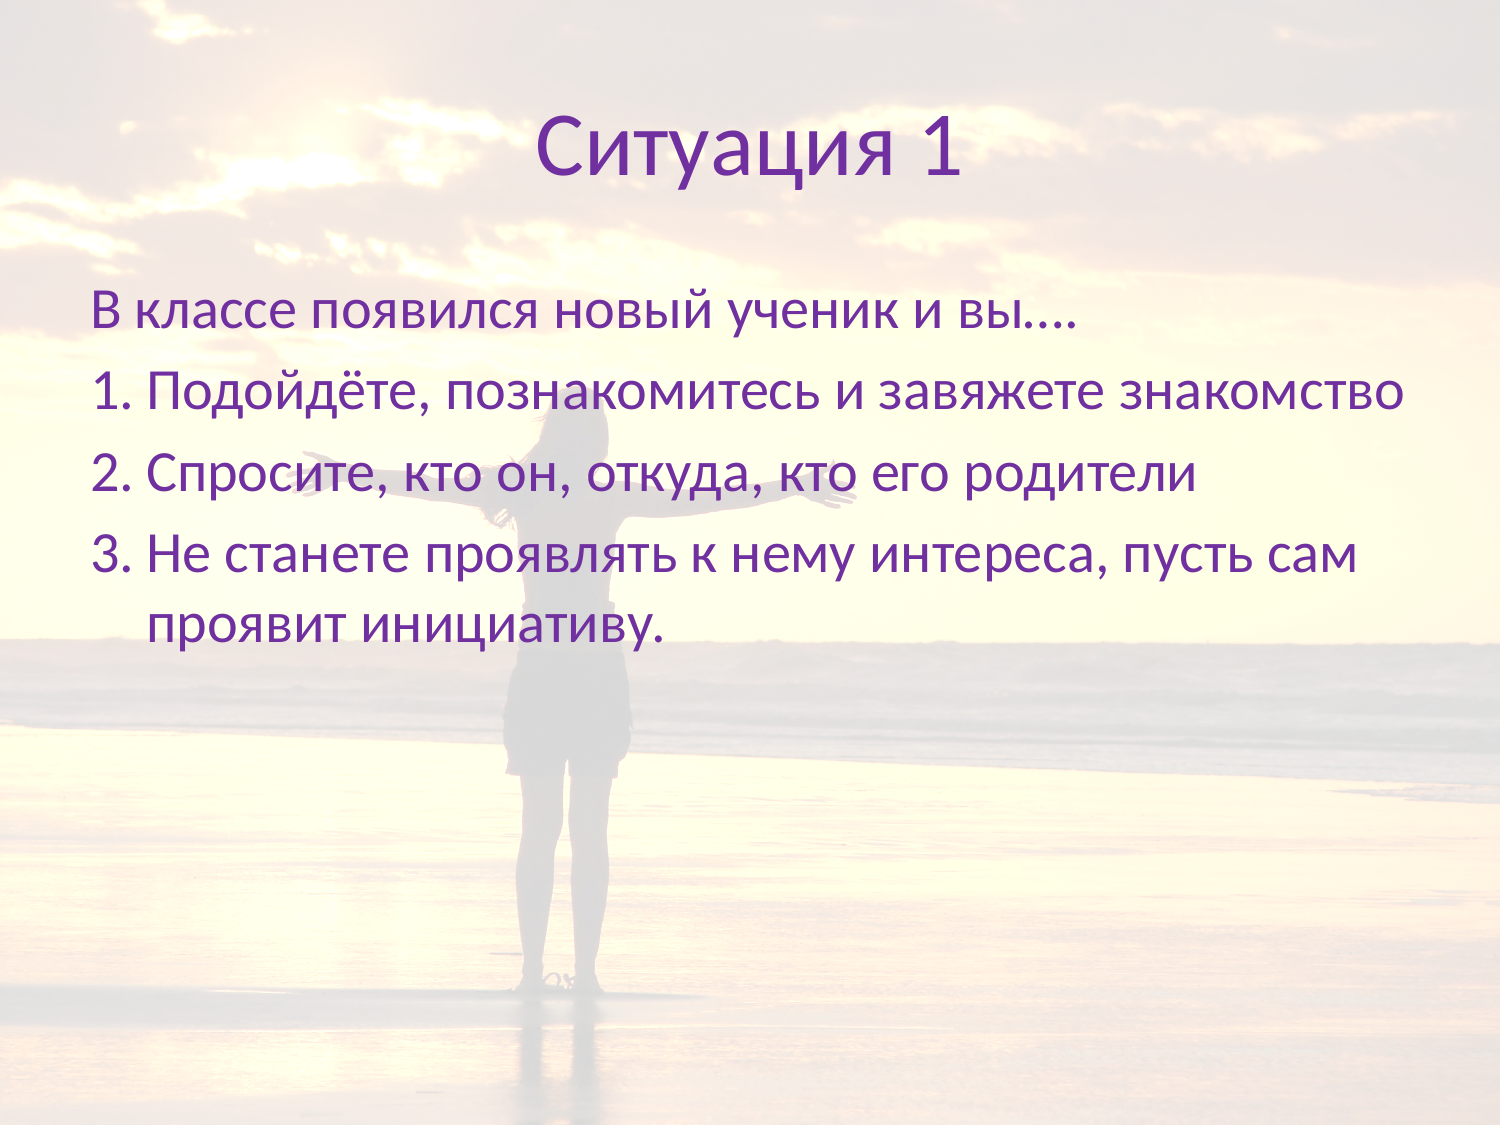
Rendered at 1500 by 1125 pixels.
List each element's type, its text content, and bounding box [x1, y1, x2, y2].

title Ситуация 1 [75, 45, 1425, 233]
list В классе появился новый ученик и вы…. Подойдёте, познакомитесь и завяжете знакомство Спросите, кто он, откуда, кто его родители Не станете проявлять к нему интереса, пусть сам проявит инициативу. [75, 262, 1425, 1005]
